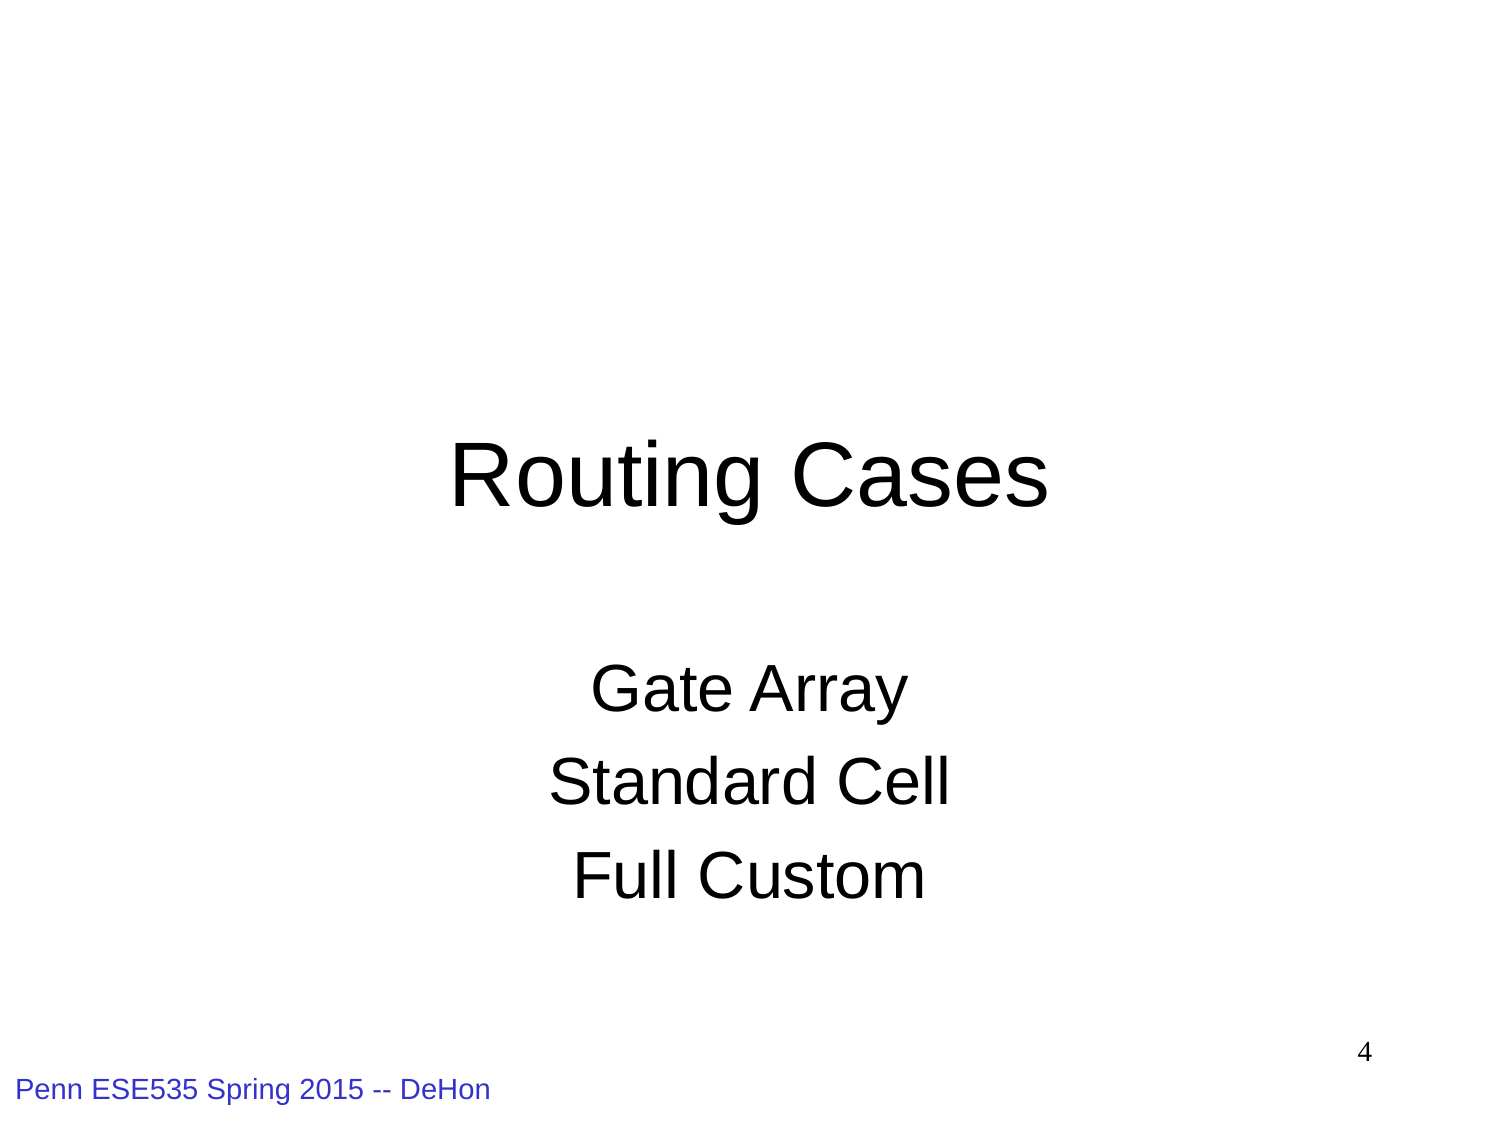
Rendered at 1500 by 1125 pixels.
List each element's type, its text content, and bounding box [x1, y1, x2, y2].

title Routing Cases [112, 349, 1388, 591]
subtitle Gate Array Standard Cell Full Custom [224, 637, 1276, 926]
slide_number 4 [1074, 1024, 1388, 1101]
slide_number Penn ESE535 Spring 2015 -- DeHon [0, 1062, 576, 1125]
